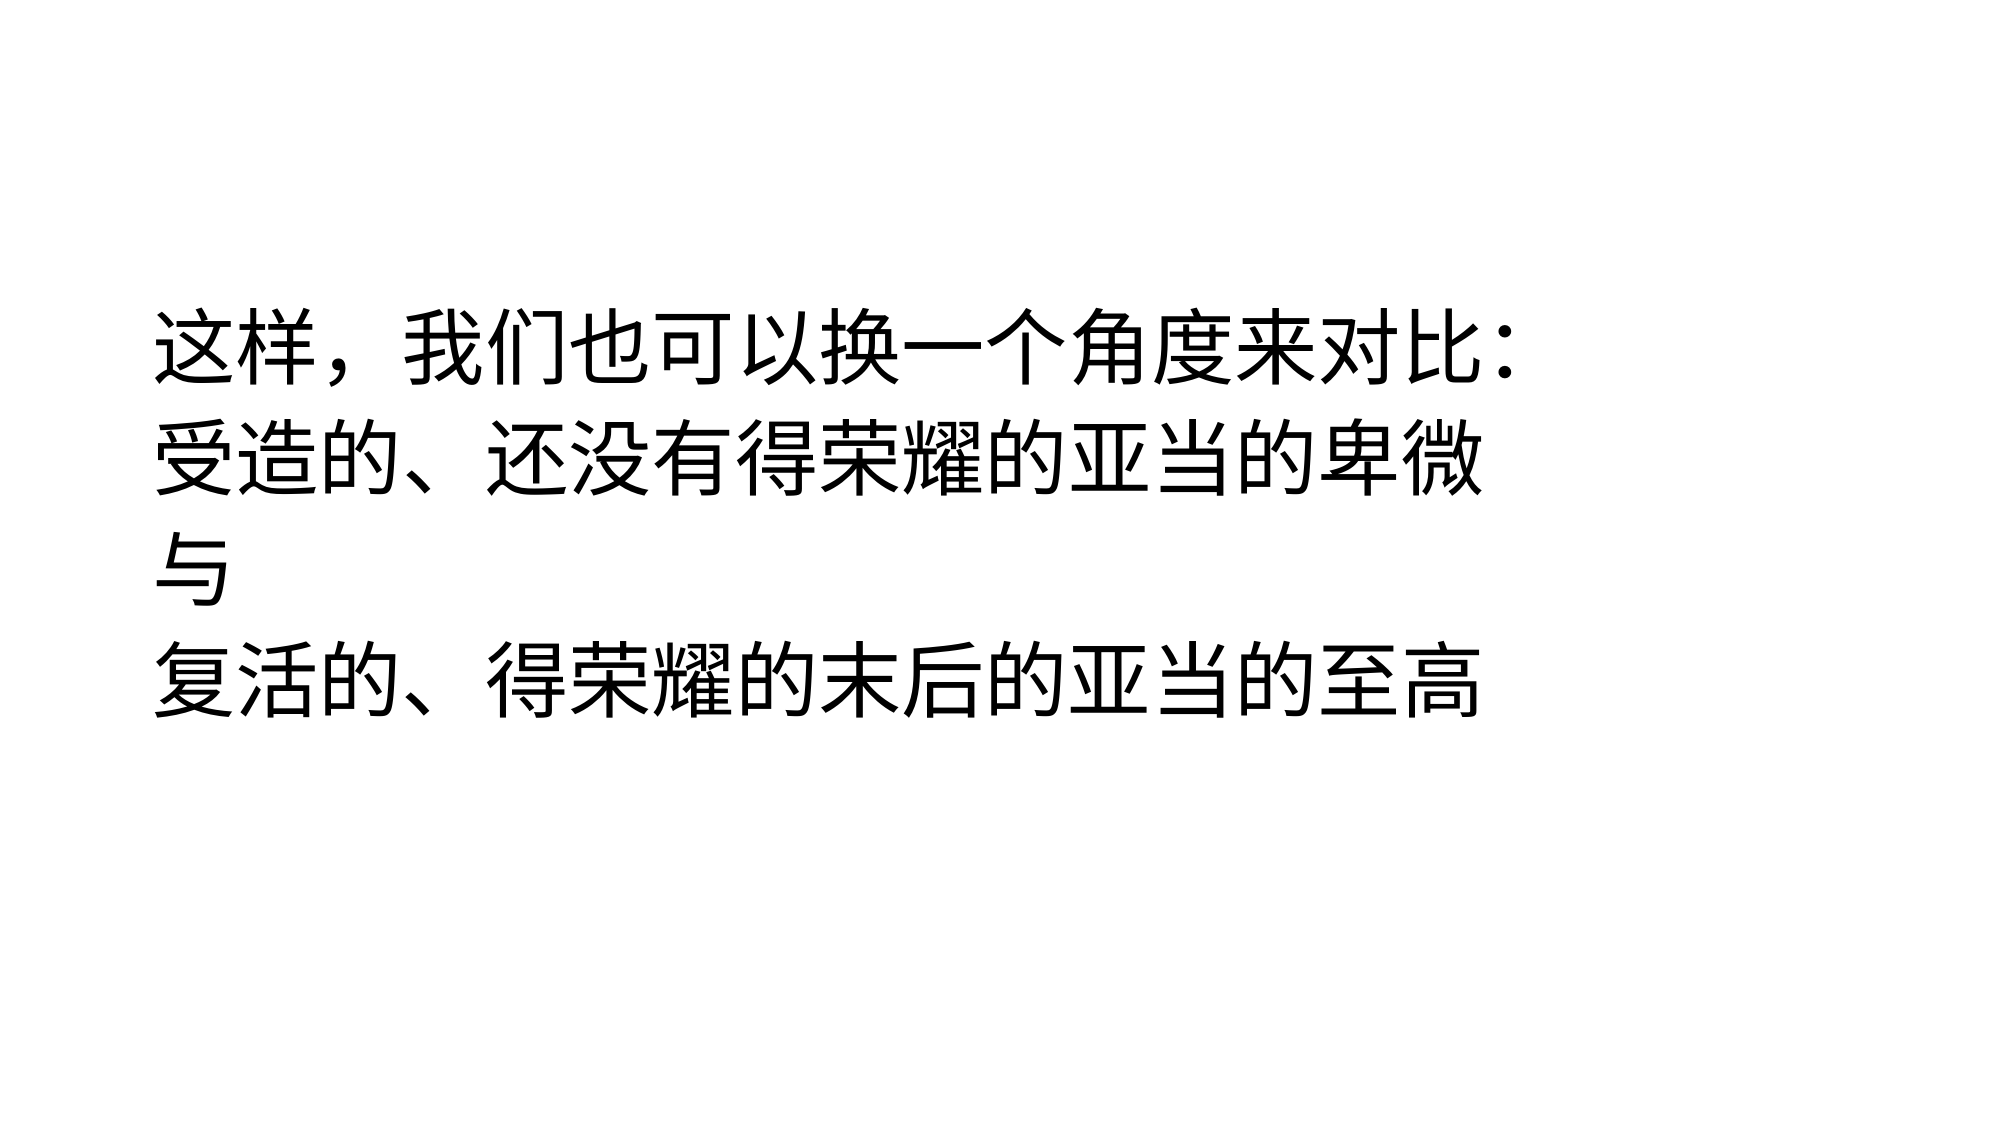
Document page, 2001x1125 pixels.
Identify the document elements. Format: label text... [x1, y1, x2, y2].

list 这样，我们也可以换一个角度来对比： 受造的、还没有得荣耀的亚当的卑微 与 复活的、得荣耀的末后的亚当的至高 [137, 299, 1863, 1014]
